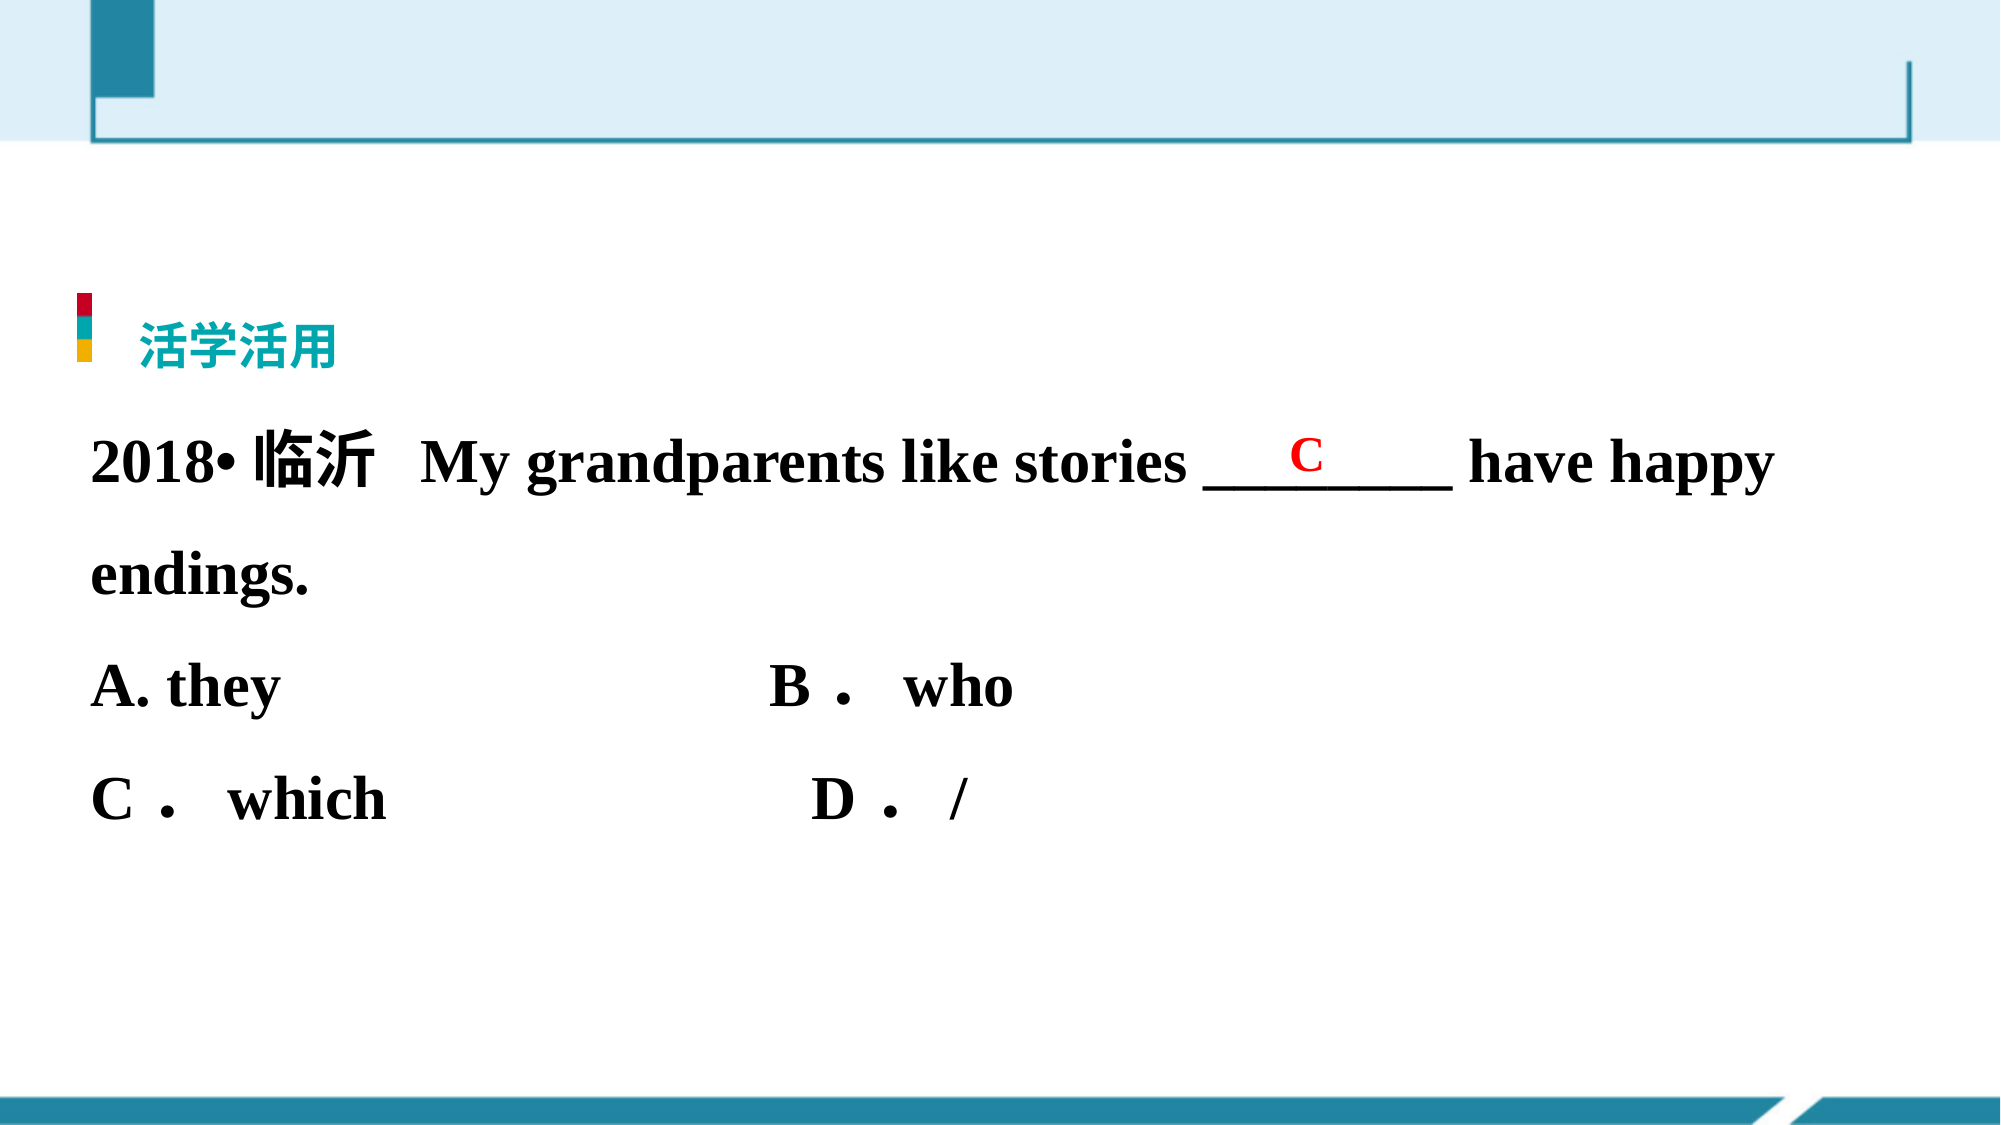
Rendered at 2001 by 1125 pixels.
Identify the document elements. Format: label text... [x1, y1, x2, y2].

picture [0, 0, 2001, 1125]
text_box 活学活用 [124, 276, 366, 374]
text_box C [1274, 413, 1341, 489]
text_box 2018•临沂 My grand­parents like stories ________ have happy endings. A. they B．who C．which D．/ [75, 374, 1840, 839]
